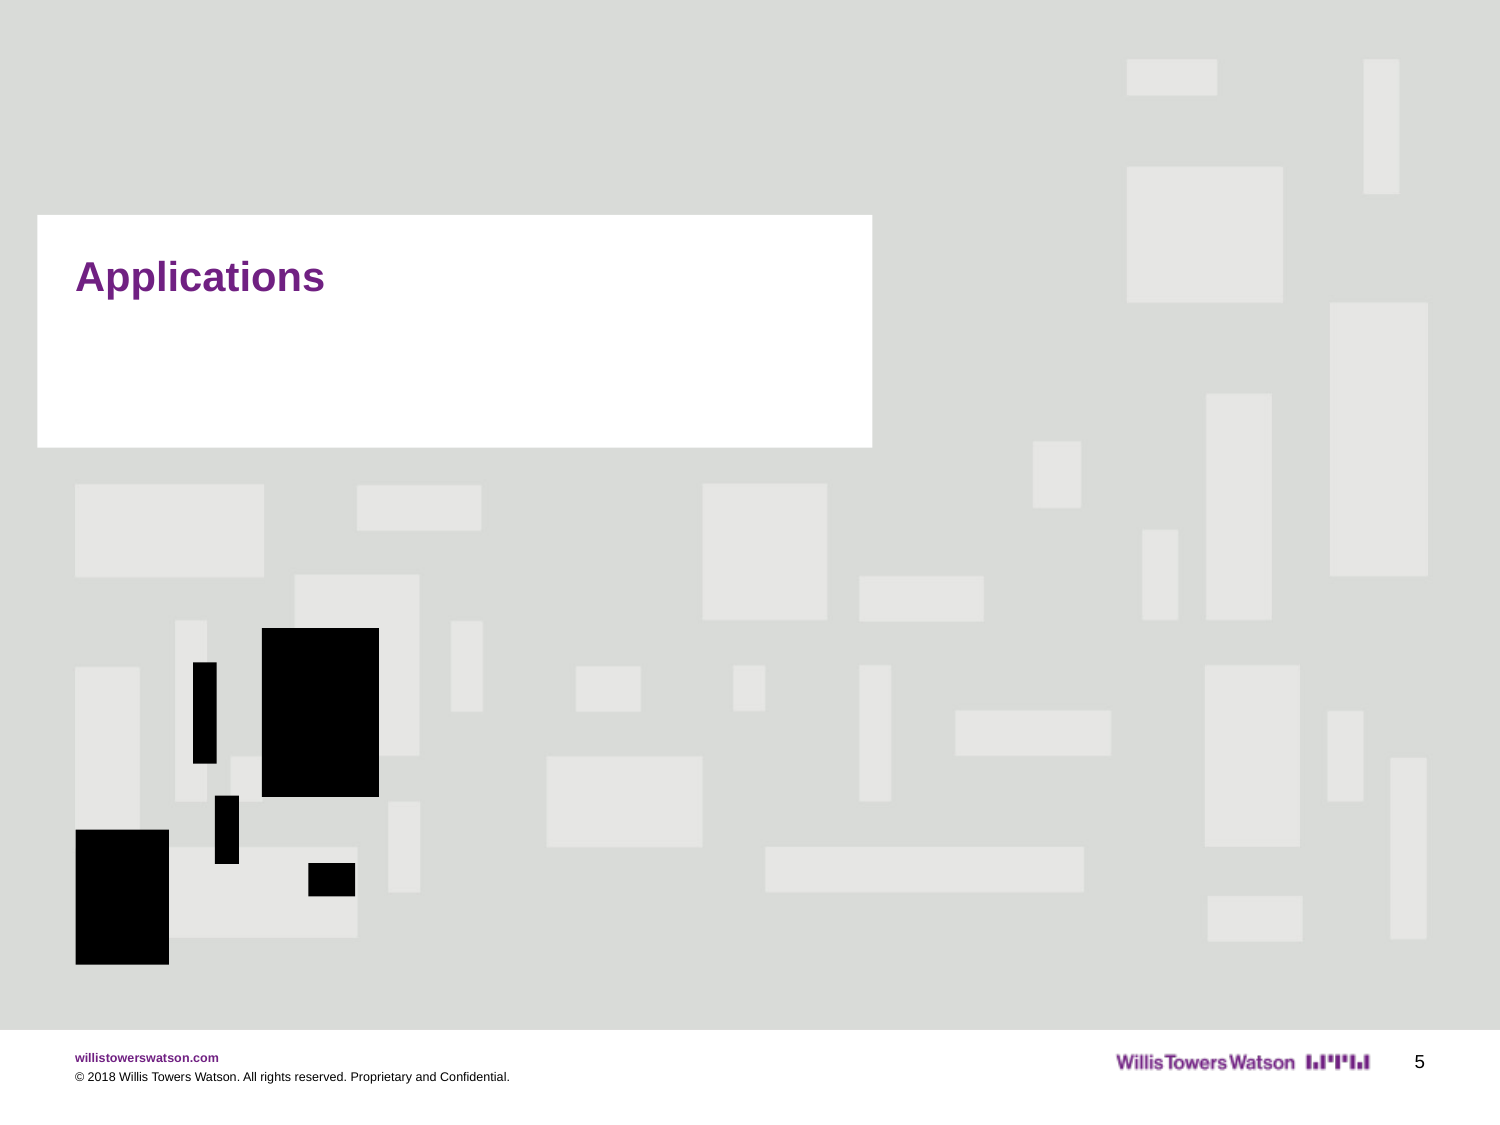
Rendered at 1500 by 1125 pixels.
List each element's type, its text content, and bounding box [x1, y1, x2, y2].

slide_number 5 [1362, 1050, 1425, 1073]
title Applications [75, 249, 836, 313]
footer © 2018 Willis Towers Watson. All rights reserved. Proprietary and Confidential. [75, 1068, 941, 1084]
picture [0, 0, 1500, 1030]
